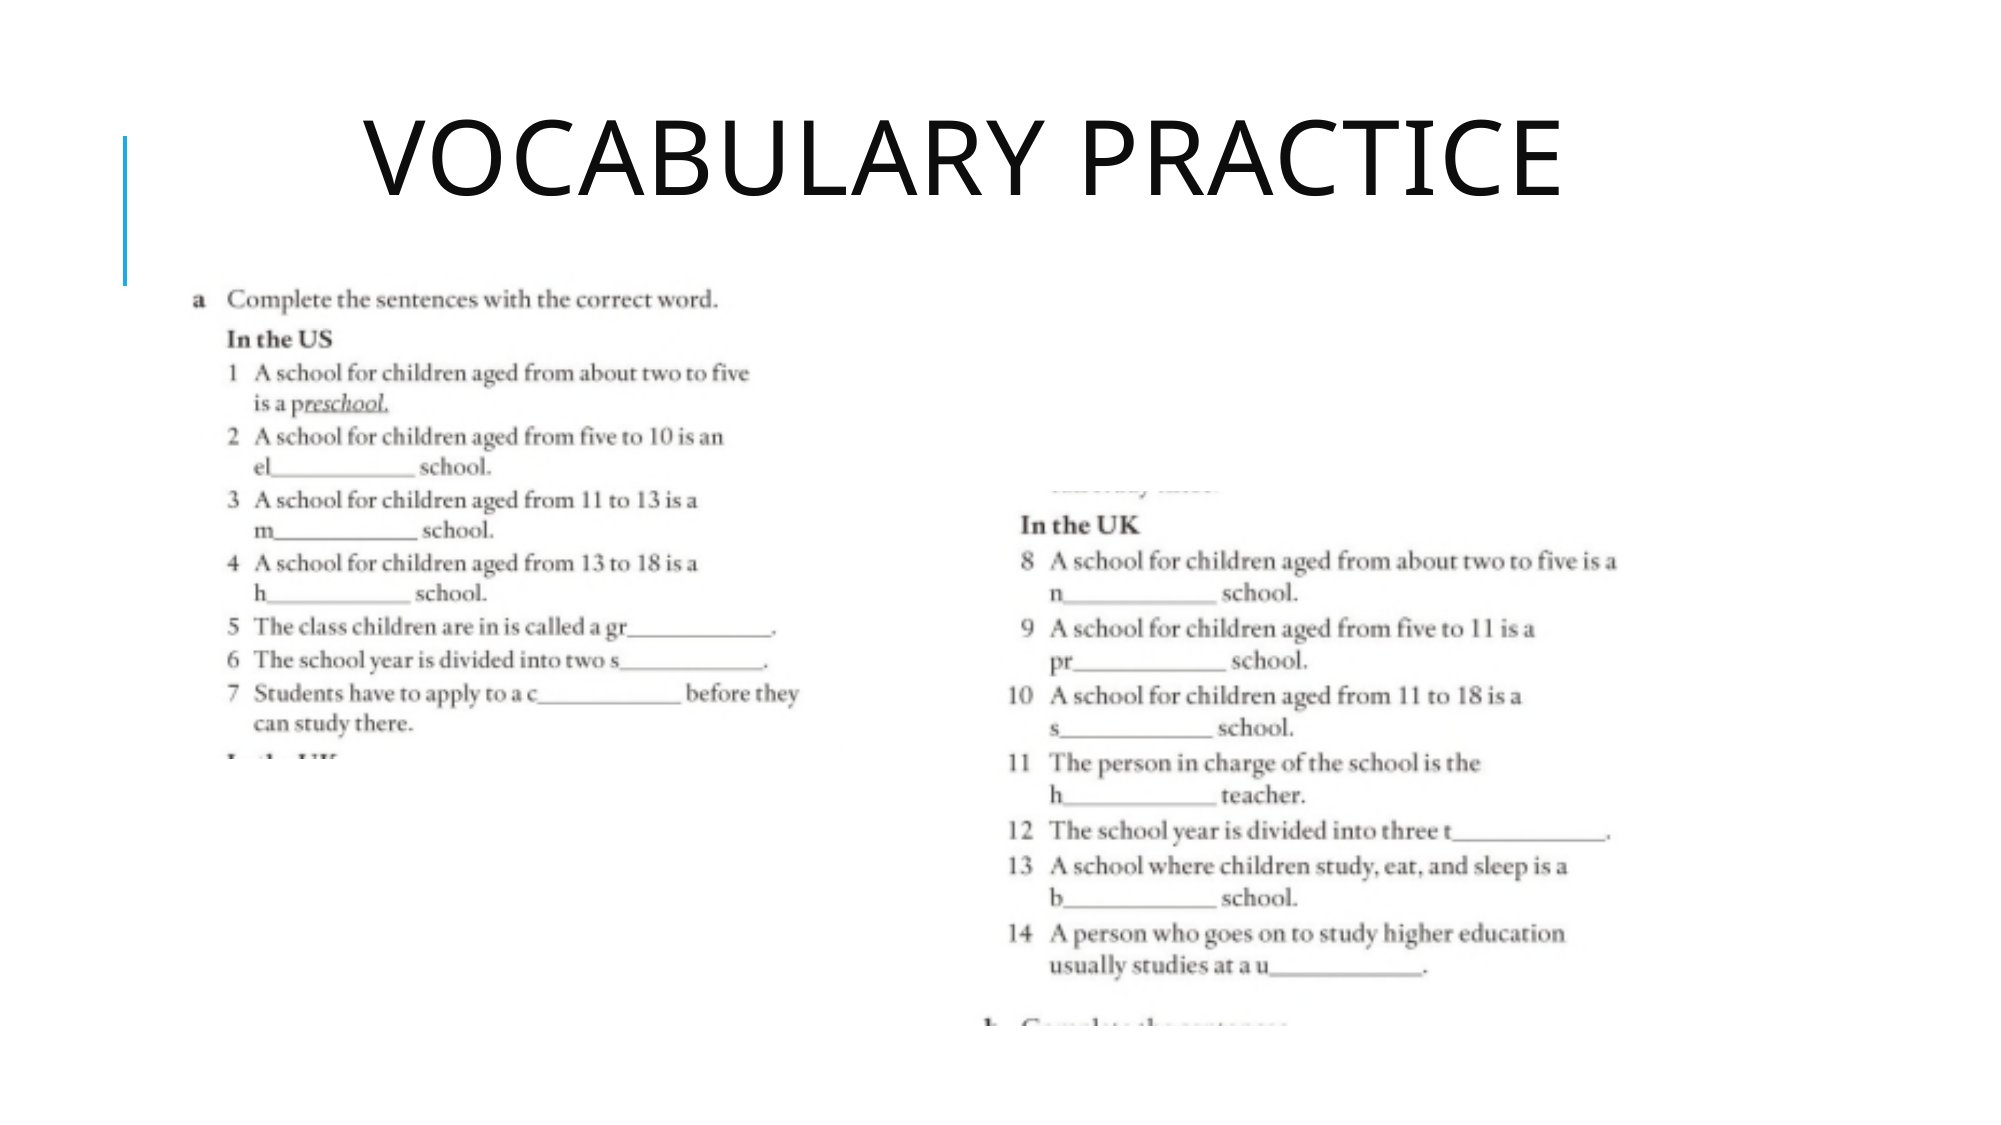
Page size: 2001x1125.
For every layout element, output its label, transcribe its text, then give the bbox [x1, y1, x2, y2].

picture [974, 491, 1668, 1027]
title Vocabulary practice [168, 96, 1763, 235]
picture [167, 273, 844, 760]
